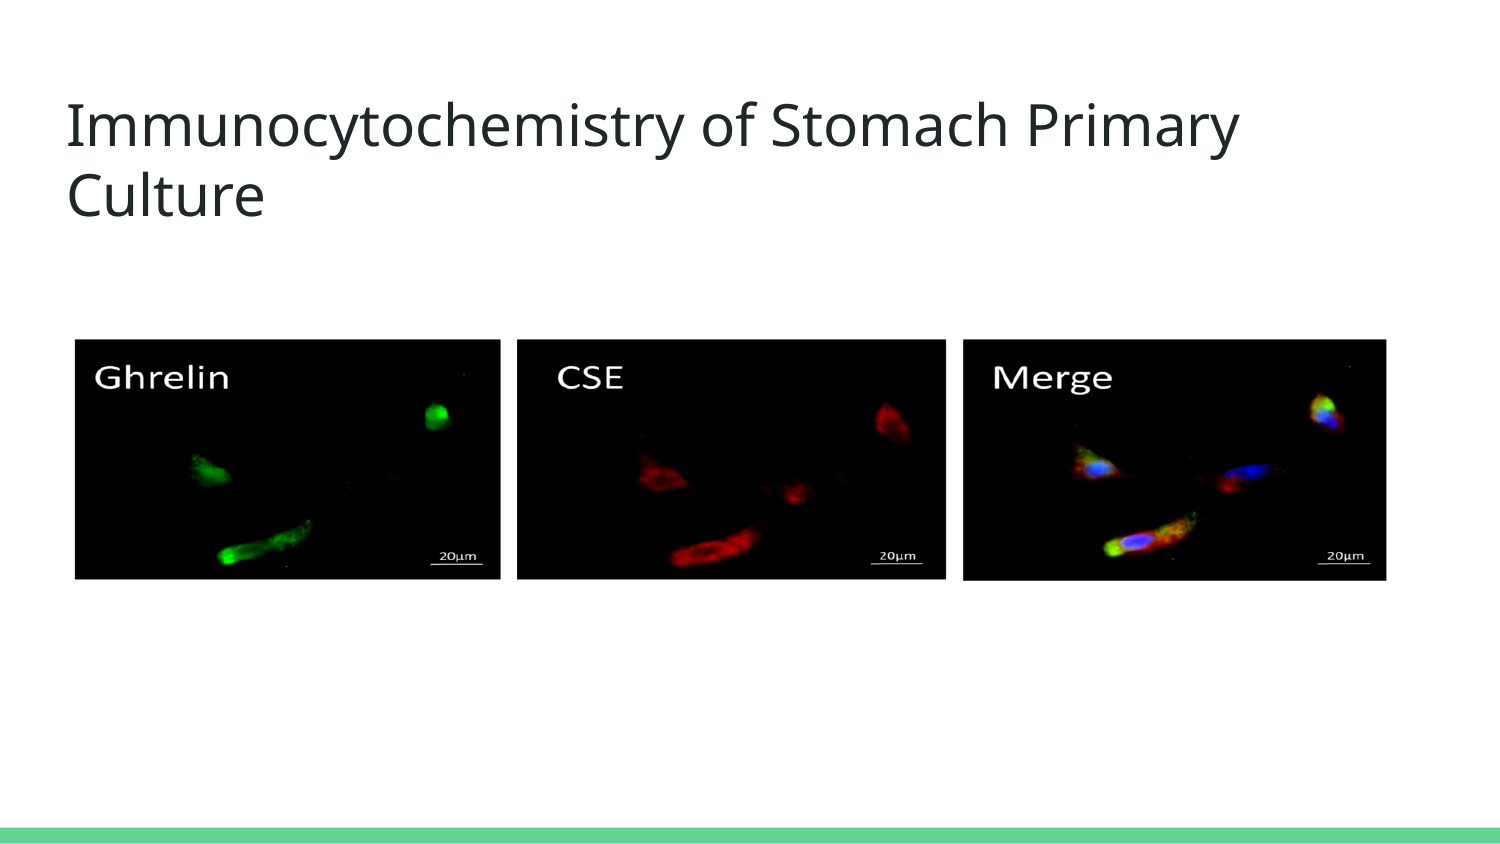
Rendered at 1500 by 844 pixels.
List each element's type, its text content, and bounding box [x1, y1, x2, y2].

title Immunocytochemistry of Stomach Primary Culture [51, 72, 1449, 167]
picture [50, 304, 1450, 660]
